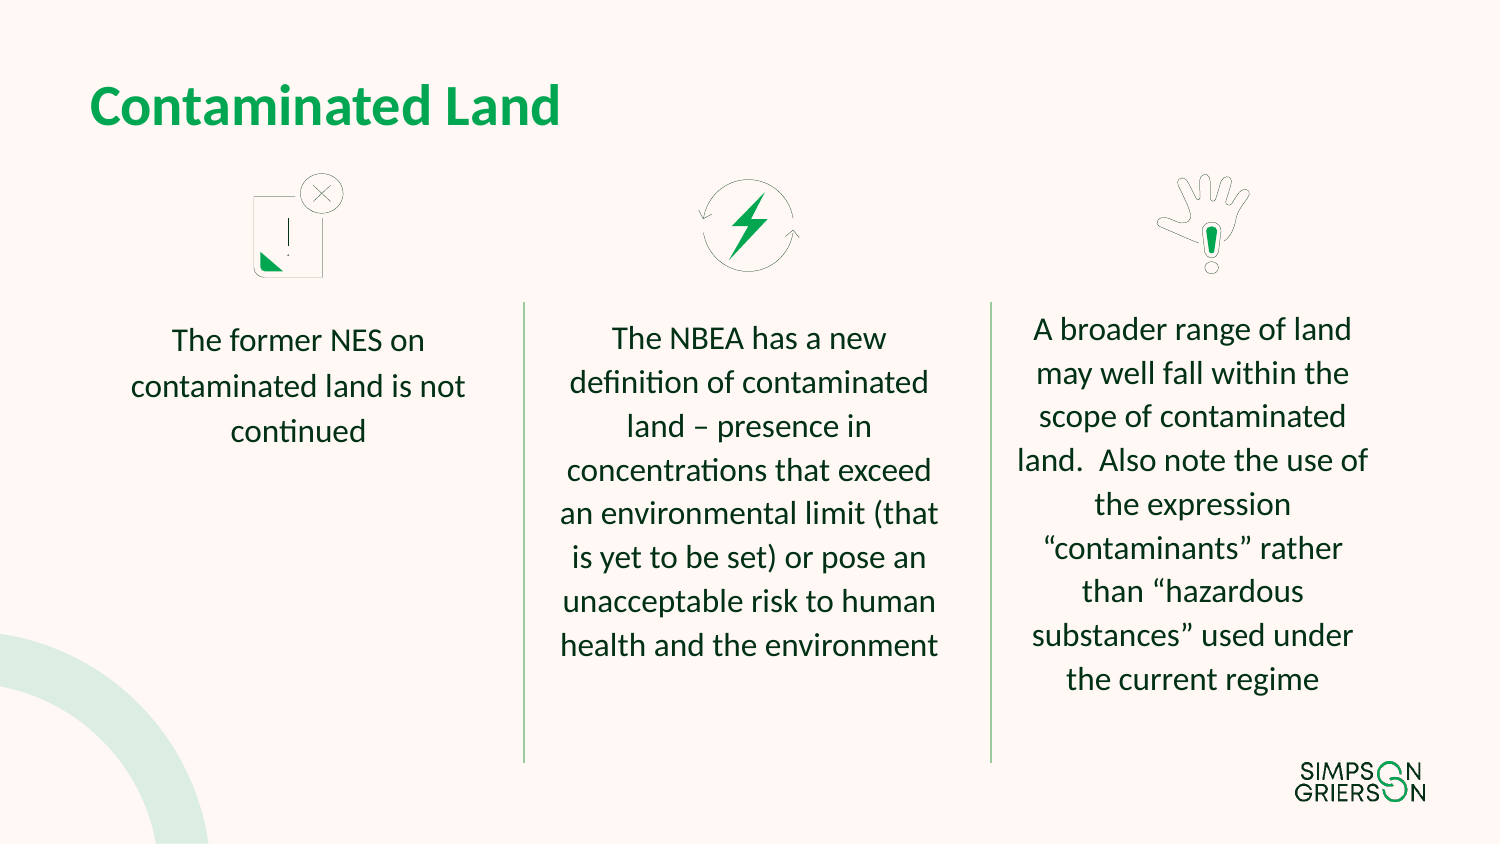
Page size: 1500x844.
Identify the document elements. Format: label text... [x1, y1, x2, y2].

text_box A broader range of land may well fall within the scope of contaminated land. Also note the use of the expression “contaminants” rather than “hazardous substances” used under the current regime [1007, 293, 1378, 698]
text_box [253, 173, 344, 278]
title Contaminated Land [75, 60, 1425, 149]
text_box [1154, 173, 1251, 274]
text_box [698, 179, 800, 272]
picture [1295, 761, 1425, 802]
text_box The NBEA has a new definition of contaminated land – presence in concentrations that exceed an environmental limit (that is yet to be set) or pose an unacceptable risk to human health and the environment [548, 302, 950, 663]
text_box The former NES on contaminated land is not continued [113, 302, 484, 450]
